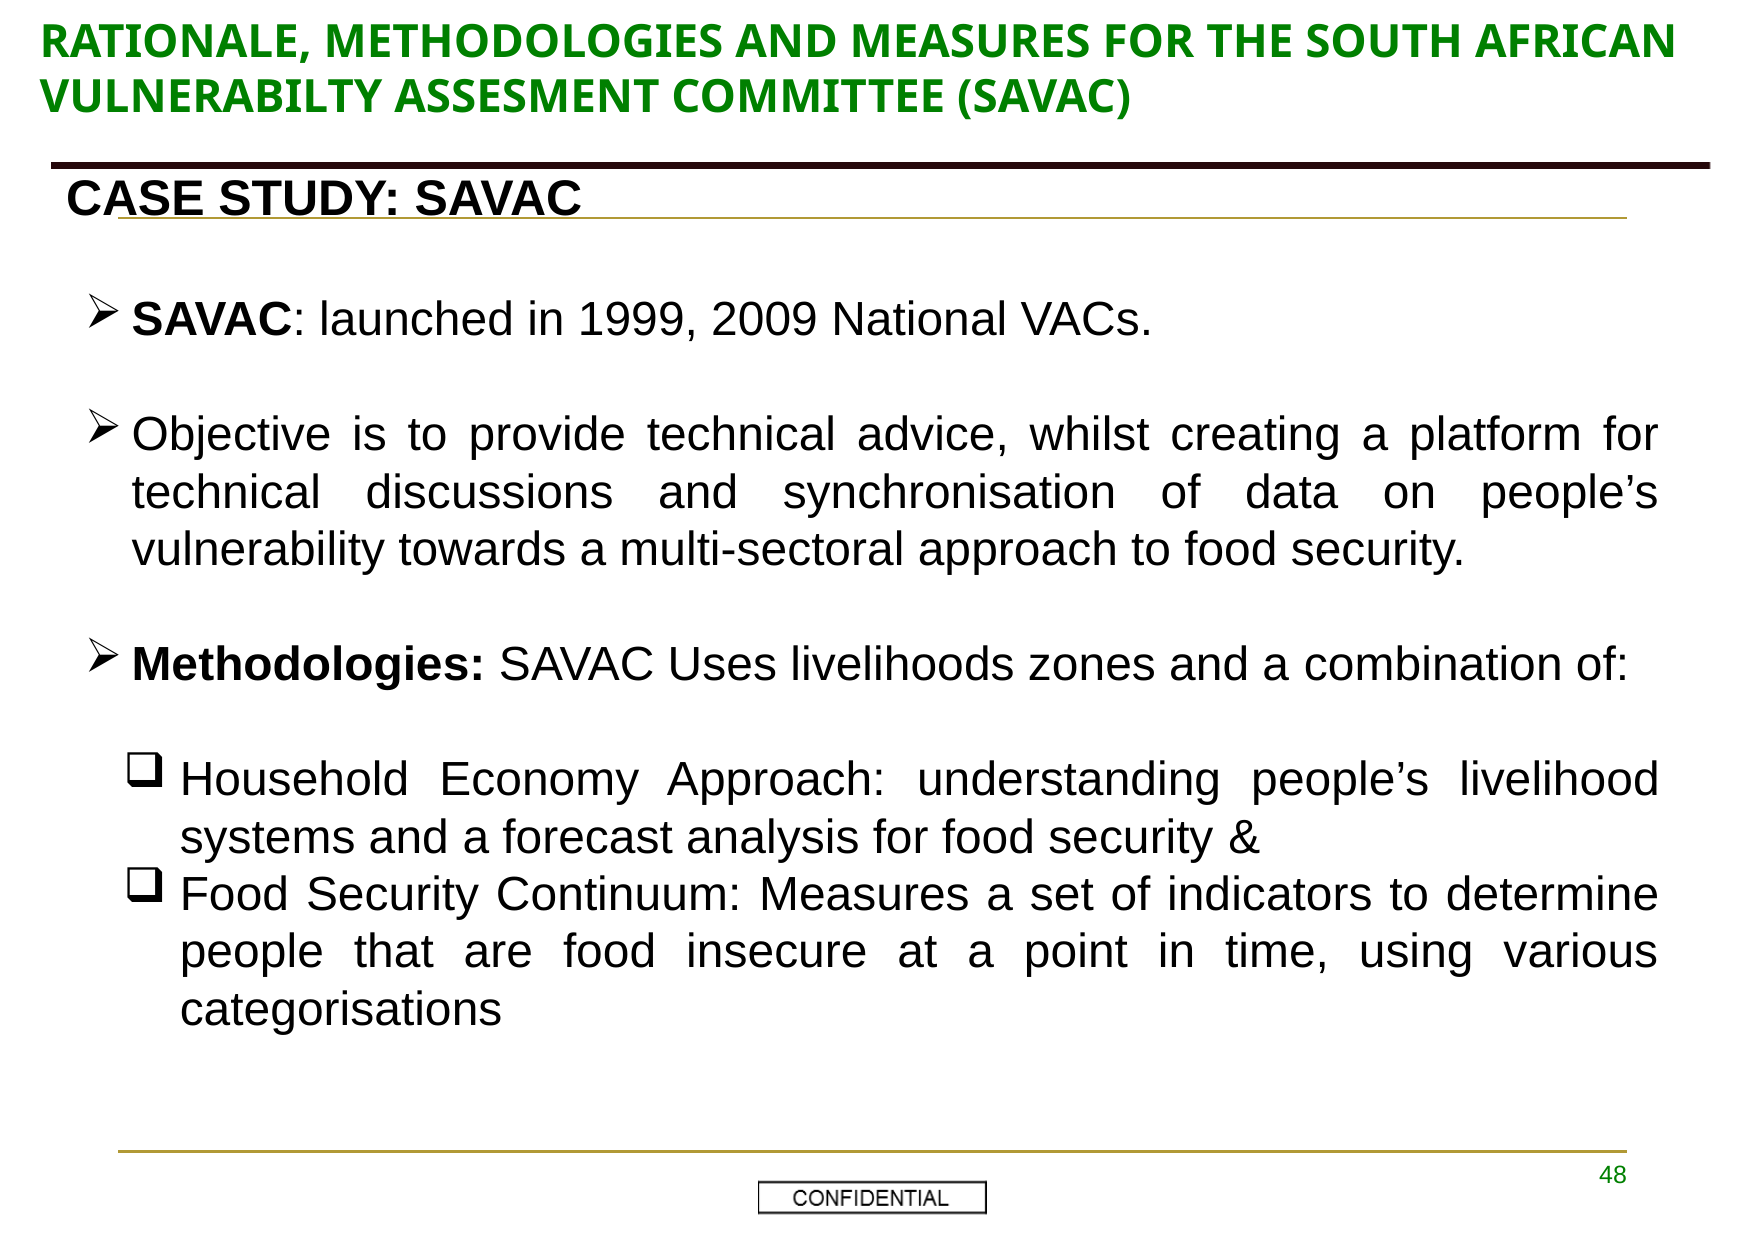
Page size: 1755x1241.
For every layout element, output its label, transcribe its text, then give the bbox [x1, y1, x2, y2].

picture [758, 1175, 988, 1223]
list SAVAC: launched in 1999, 2009 National VACs. Objective is to provide technical advice, whilst creating a platform for technical discussions and synchronisation of data on people’s vulnerability towards a multi-sectoral approach to food security. Methodologies: SAVAC Uses livelihoods zones and a combination of: Household Economy Approach: understanding people’s livelihood systems and a forecast analysis for food security & Food Security Continuum: Measures a set of indicators to determine people that are food insecure at a point in time, using various categorisations [84, 294, 1662, 1174]
text_box CASE STUDY: SAVAC [51, 158, 1744, 294]
picture [50, 162, 1714, 169]
slide_number 48 [1567, 1174, 1628, 1195]
title RATIONALE, METHODOLOGIES AND MEASURES FOR THE SOUTH AFRICAN VULNERABILTY ASSESMENT COMMITTEE (SAVAC) [39, 3, 1707, 122]
